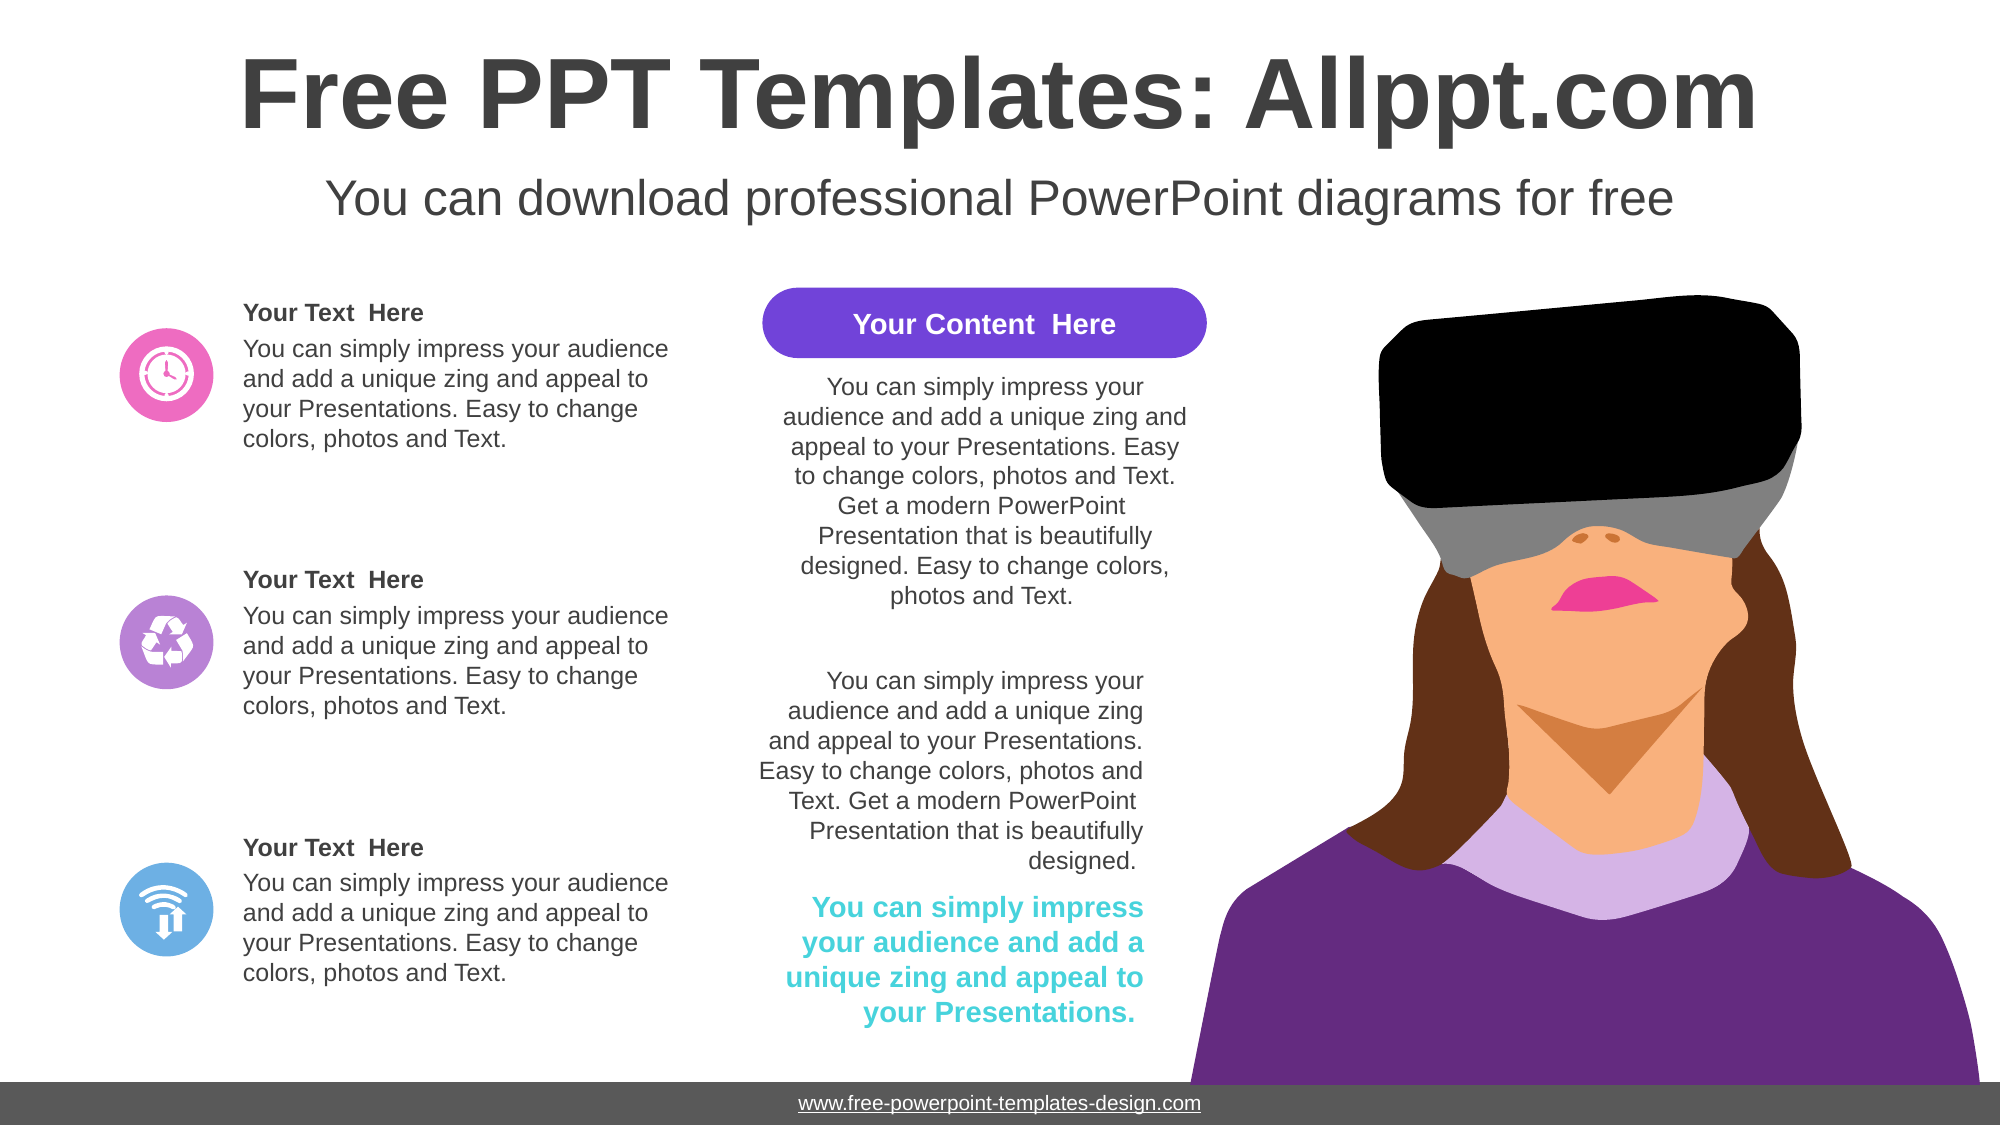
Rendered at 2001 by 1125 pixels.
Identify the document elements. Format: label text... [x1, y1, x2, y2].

text_box [118, 861, 215, 958]
text_box You can simply impress your audience and add a unique zing and appeal to your Presentations. [737, 881, 1160, 1036]
text_box www.free-powerpoint-templates-design.com [0, 1082, 2000, 1123]
text_box You can simply impress your audience and add a unique zing and appeal to your Presentations. Easy to change colors, photos and Text. Get a modern PowerPoint Presentation that is beautifully designed. [737, 657, 1160, 881]
text_box [118, 327, 215, 424]
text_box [228, 556, 693, 729]
list You can download professional PowerPoint diagrams for free [0, 164, 2000, 234]
text_box [138, 345, 195, 403]
text_box [138, 614, 195, 672]
text_box [118, 594, 215, 691]
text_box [1190, 295, 1980, 1085]
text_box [228, 289, 693, 462]
text_box Your Content Here [762, 287, 1194, 359]
text_box You can simply impress your audience and add a unique zing and appeal to your Presentations. Easy to change colors, photos and Text. Get a modern PowerPoint Presentation that is beautifully designed. Easy to change colors, photos and Text. [763, 362, 1190, 617]
title Free PPT Templates: Allppt.com [0, 32, 2000, 161]
text_box [138, 884, 190, 942]
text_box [228, 823, 693, 996]
